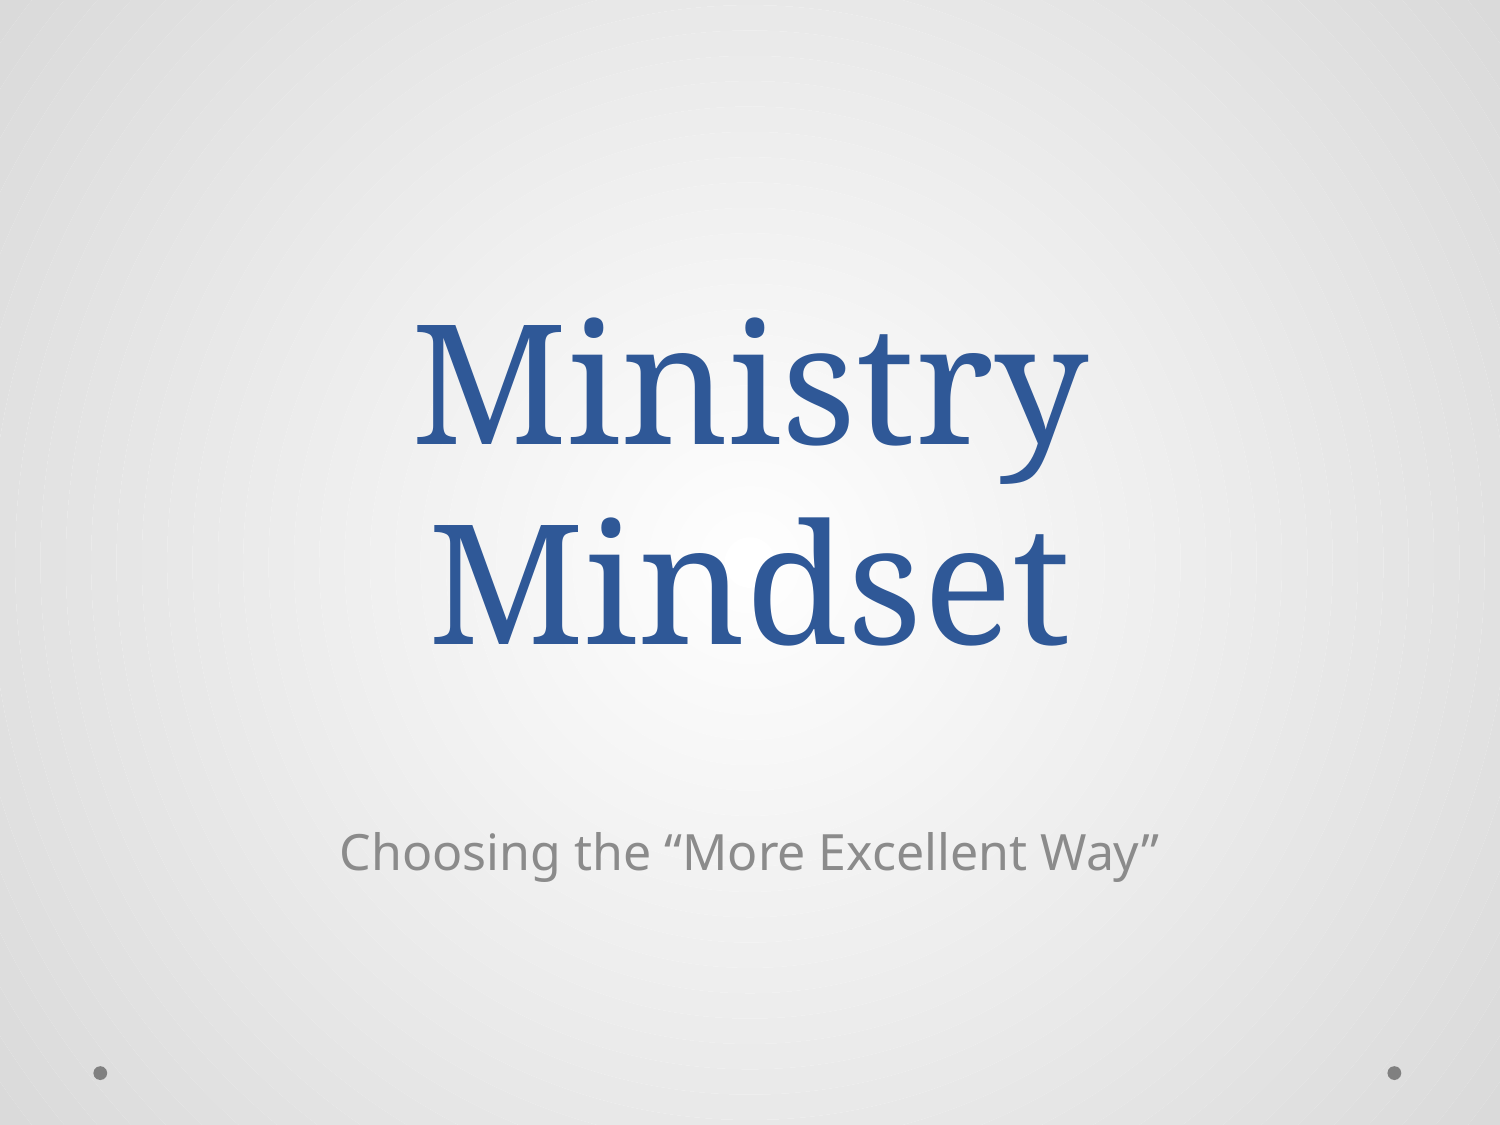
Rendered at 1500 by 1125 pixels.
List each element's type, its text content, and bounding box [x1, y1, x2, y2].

subtitle Choosing the “More Excellent Way” [225, 812, 1275, 1013]
title Ministry Mindset [112, 99, 1388, 686]
